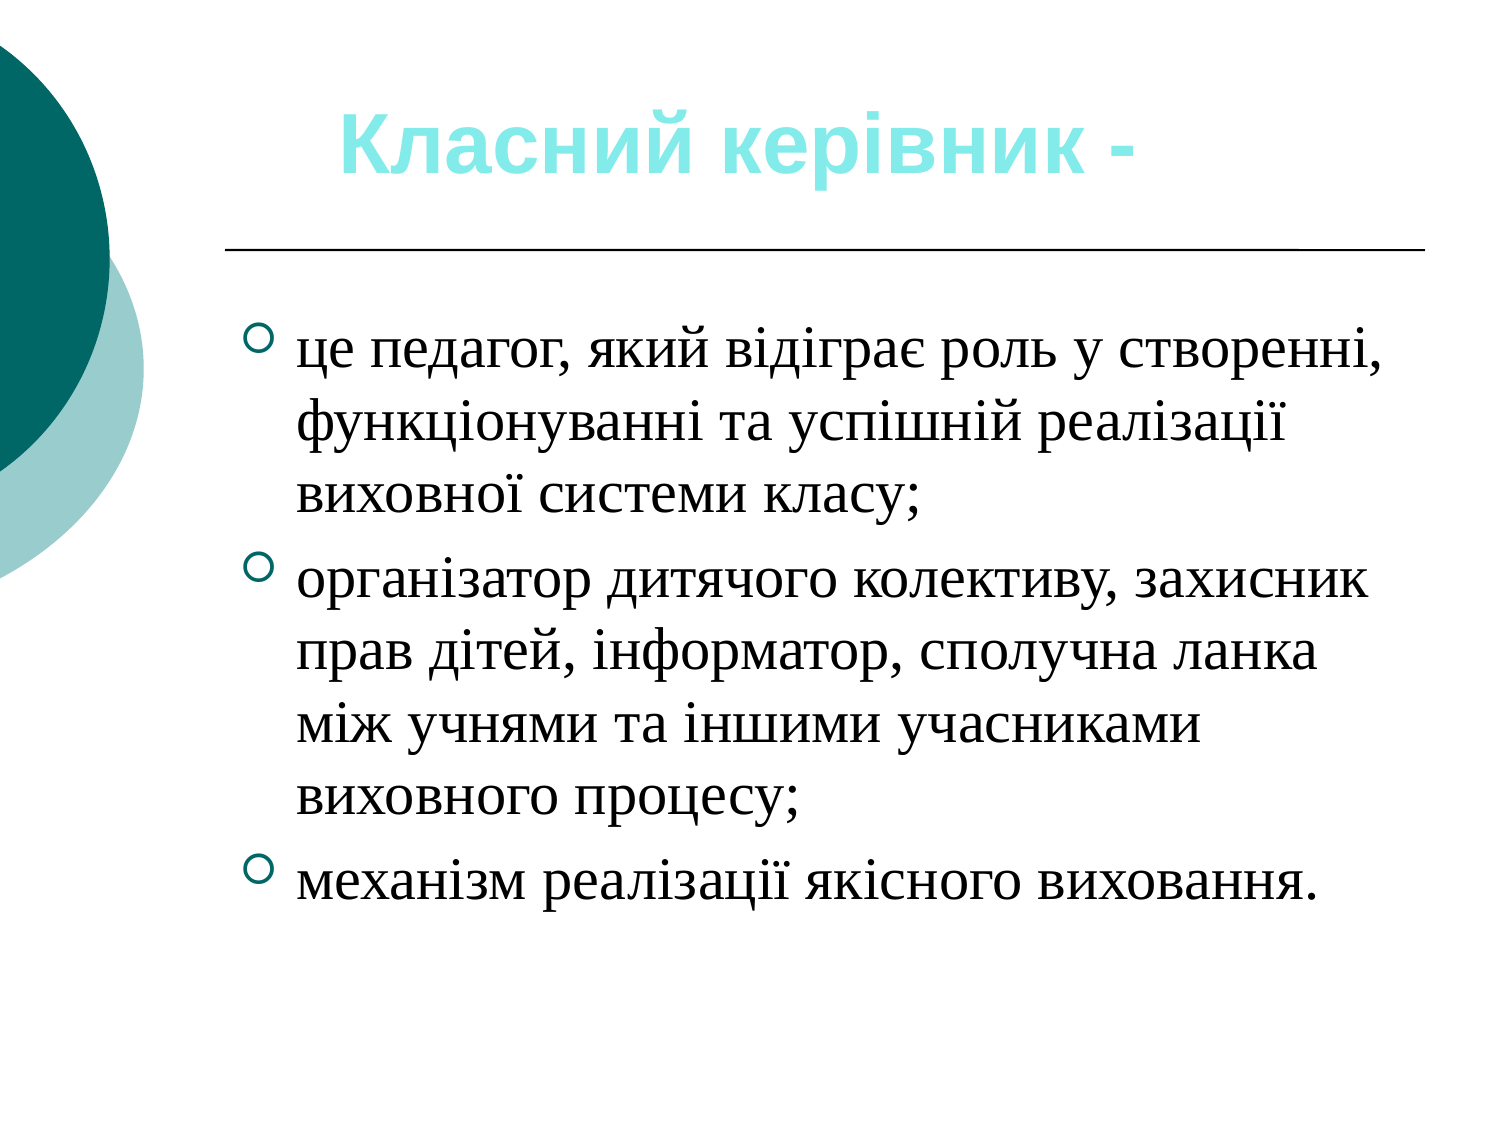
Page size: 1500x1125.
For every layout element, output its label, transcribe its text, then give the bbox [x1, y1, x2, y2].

title Класний керівник - [74, 44, 1426, 233]
list це педагог, який відіграє роль у створенні, функціонуванні та успішній реалізації виховної системи класу; організатор дитячого колективу, захисник прав дітей, інформатор, сполучна ланка між учнями та іншими учасниками виховного процесу; механізм реалізації якісного виховання. [224, 299, 1425, 975]
